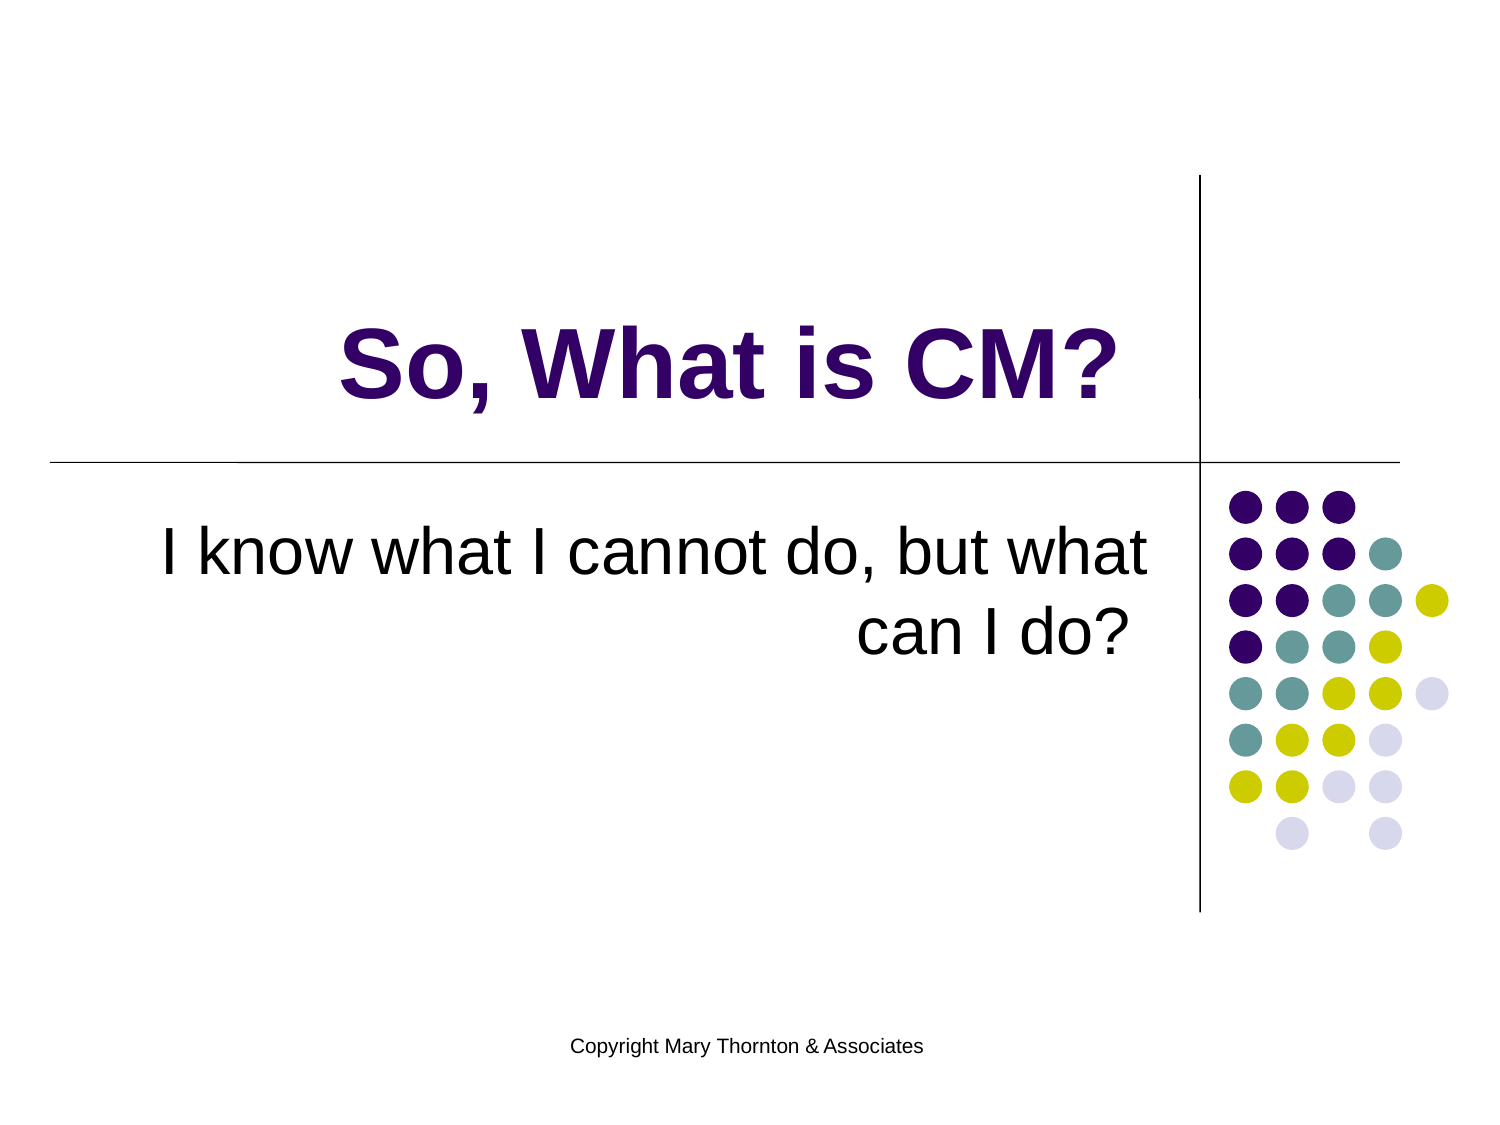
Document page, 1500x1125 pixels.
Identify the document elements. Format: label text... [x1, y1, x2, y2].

subtitle I know what I cannot do, but what can I do? [139, 499, 1165, 888]
footer Copyright Mary Thornton & Associates [512, 1024, 988, 1101]
title So, What is CM? [51, 76, 1165, 427]
